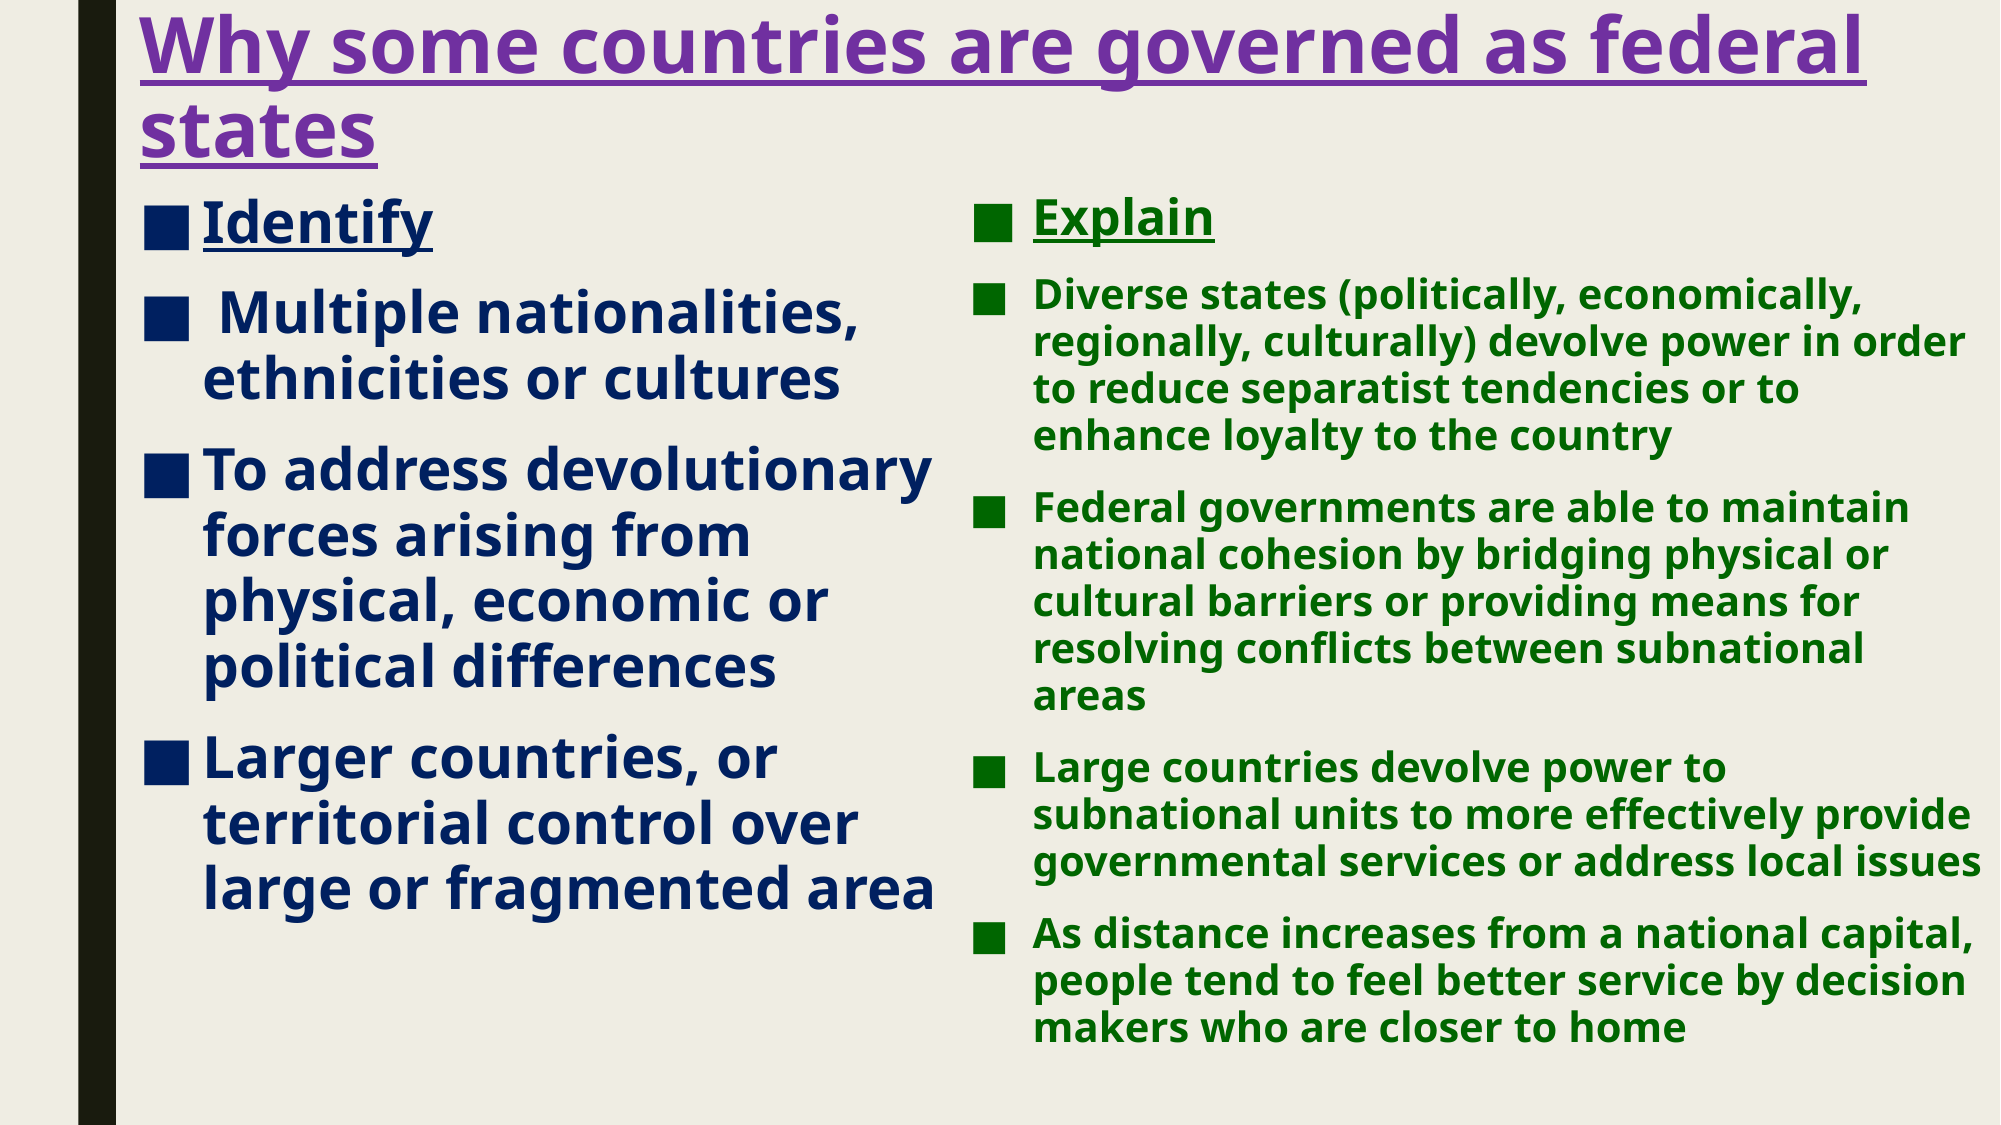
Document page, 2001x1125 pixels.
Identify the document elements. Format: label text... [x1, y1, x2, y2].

list Explain Diverse states (politically, economically, regionally, culturally) devolve power in order to reduce separatist tendencies or to enhance loyalty to the country Federal governments are able to maintain national cohesion by bridging physical or cultural barriers or providing means for resolving conflicts between subnational areas Large countries devolve power to subnational units to more effectively provide governmental services or address local issues As distance increases from a national capital, people tend to feel better service by decision makers who are closer to home [954, 183, 2000, 1125]
title Why some countries are governed as federal states [124, 0, 2000, 183]
list Identify Multiple nationalities, ethnicities or cultures To address devolutionary forces arising from physical, economic or political differences Larger countries, or territorial control over large or fragmented area [124, 183, 954, 1125]
